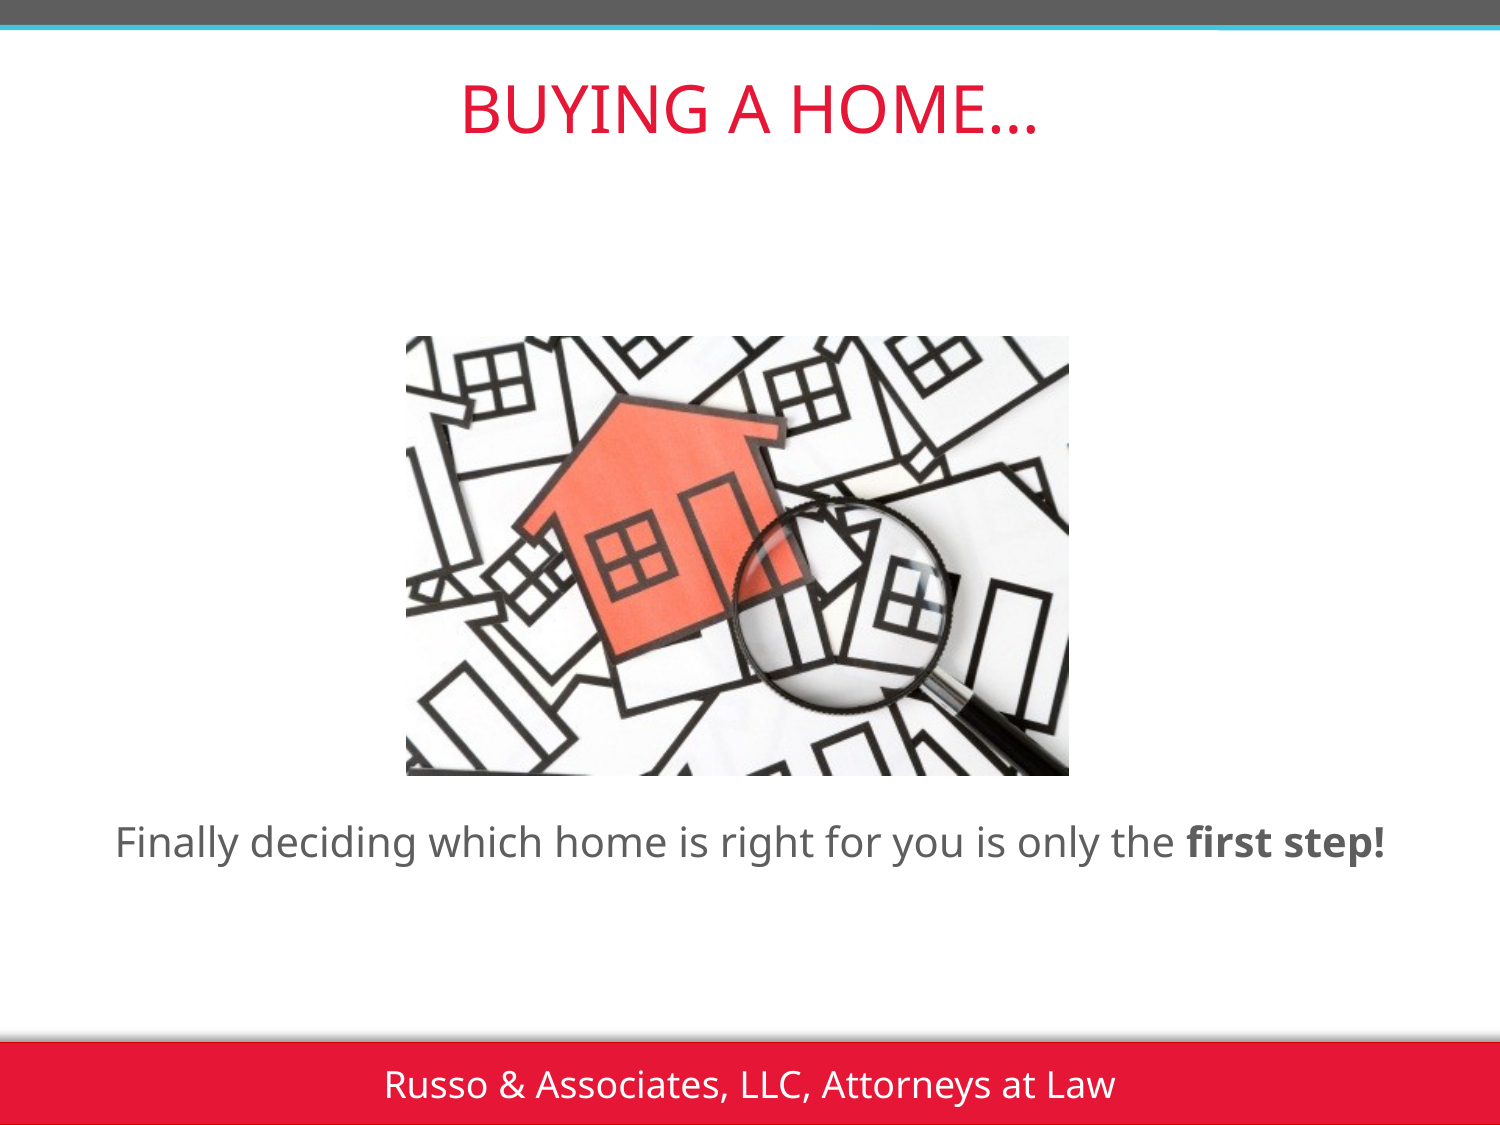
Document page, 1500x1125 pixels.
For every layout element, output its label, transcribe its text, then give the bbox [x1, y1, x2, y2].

list Finally deciding which home is right for you is only the first step! [74, 807, 1426, 1006]
title BUYING A HOME… [74, 59, 1426, 172]
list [406, 336, 1069, 776]
